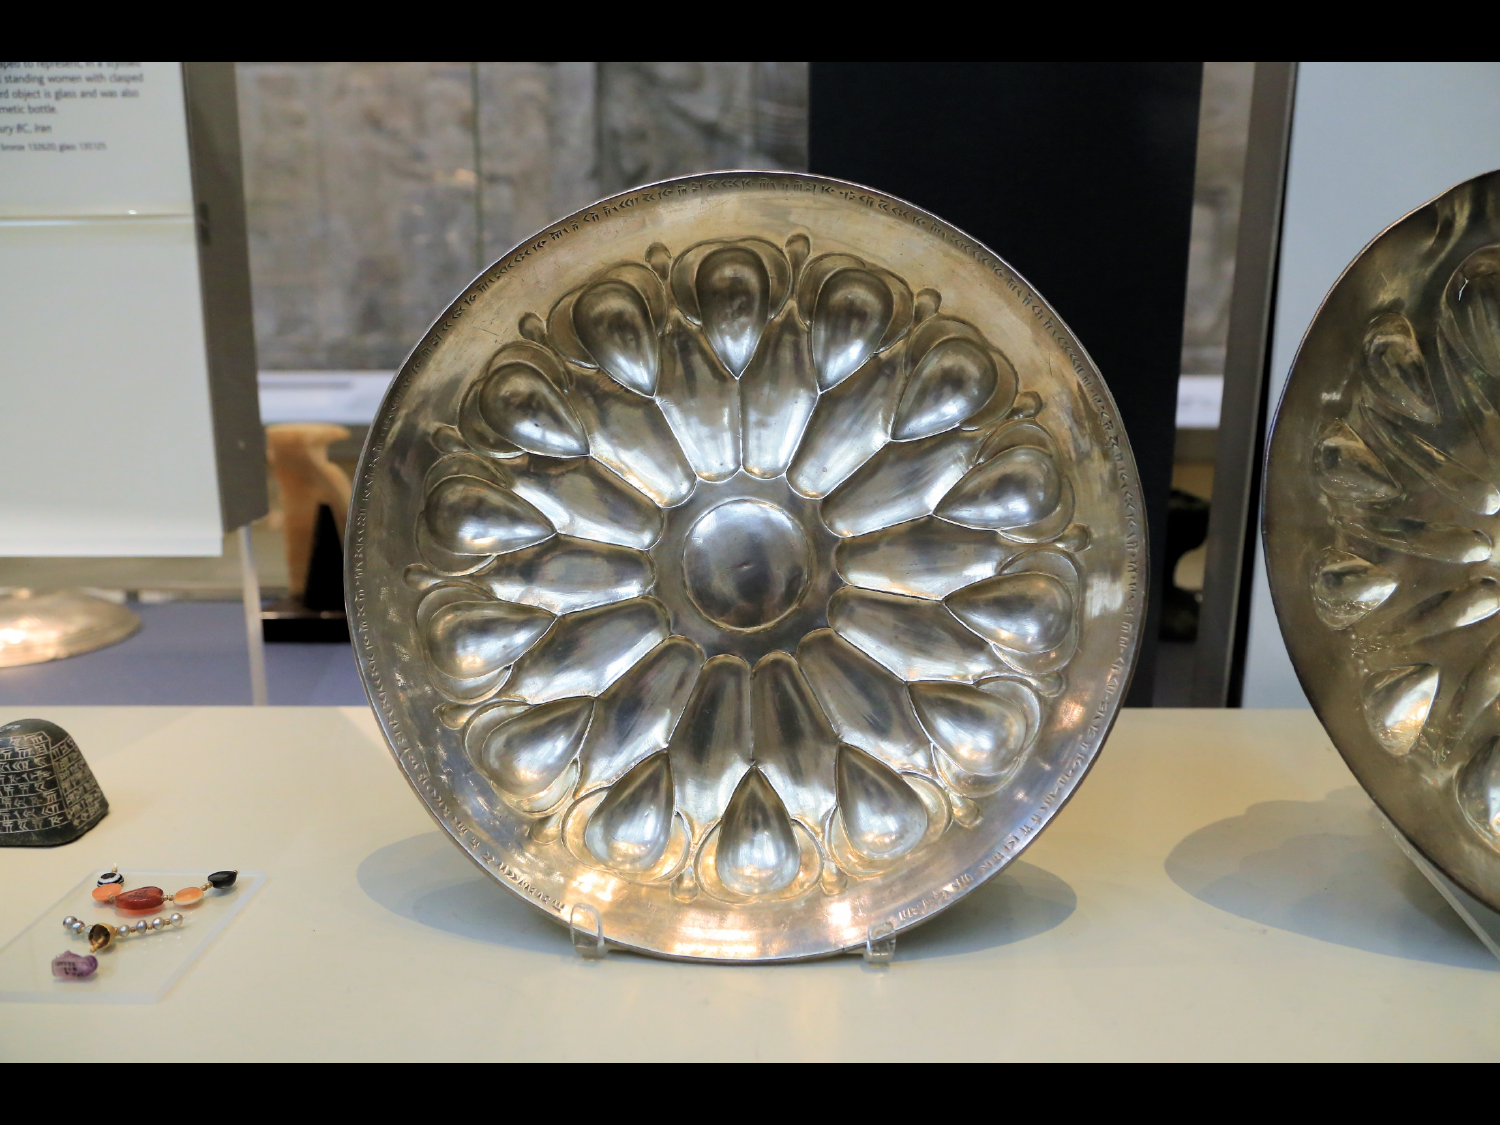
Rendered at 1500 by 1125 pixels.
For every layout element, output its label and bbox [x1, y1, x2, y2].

list [0, 62, 1500, 1063]
